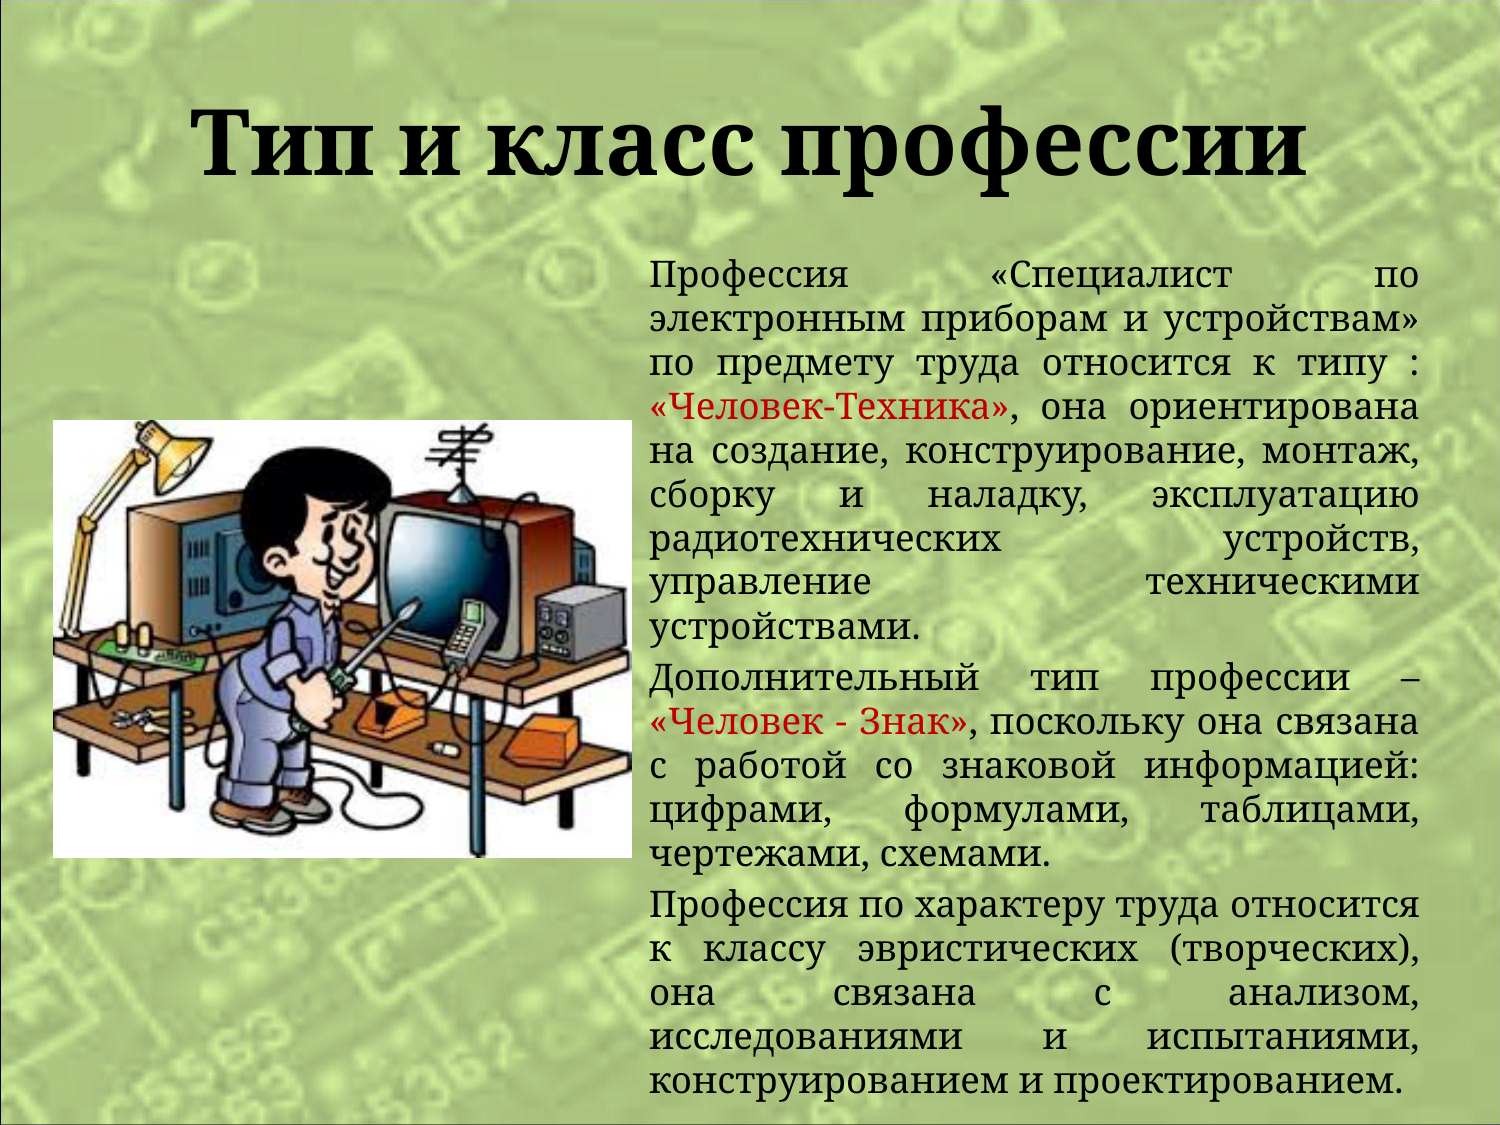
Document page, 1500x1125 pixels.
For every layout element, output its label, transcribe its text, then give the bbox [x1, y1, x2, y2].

list Профессия «Специалист по электронным приборам и устройствам» по предмету труда относится к типу : «Человек-Техника», она ориентирована на создание, конструирование, монтаж, сборку и наладку, эксплуатацию радиотехнических устройств, управление техническими устройствами. Дополнительный тип профессии – «Человек - Знак», поскольку она связана с работой со знаковой информацией: цифрами, формулами, таблицами, чертежами, схемами. Профессия по характеру труда относится к классу эвристических (творческих), она связана с анализом, исследованиями и испытаниями, конструированием и проектированием. [584, 242, 1436, 1125]
picture [0, 0, 1500, 1125]
title Тип и класс профессии [75, 45, 1425, 233]
